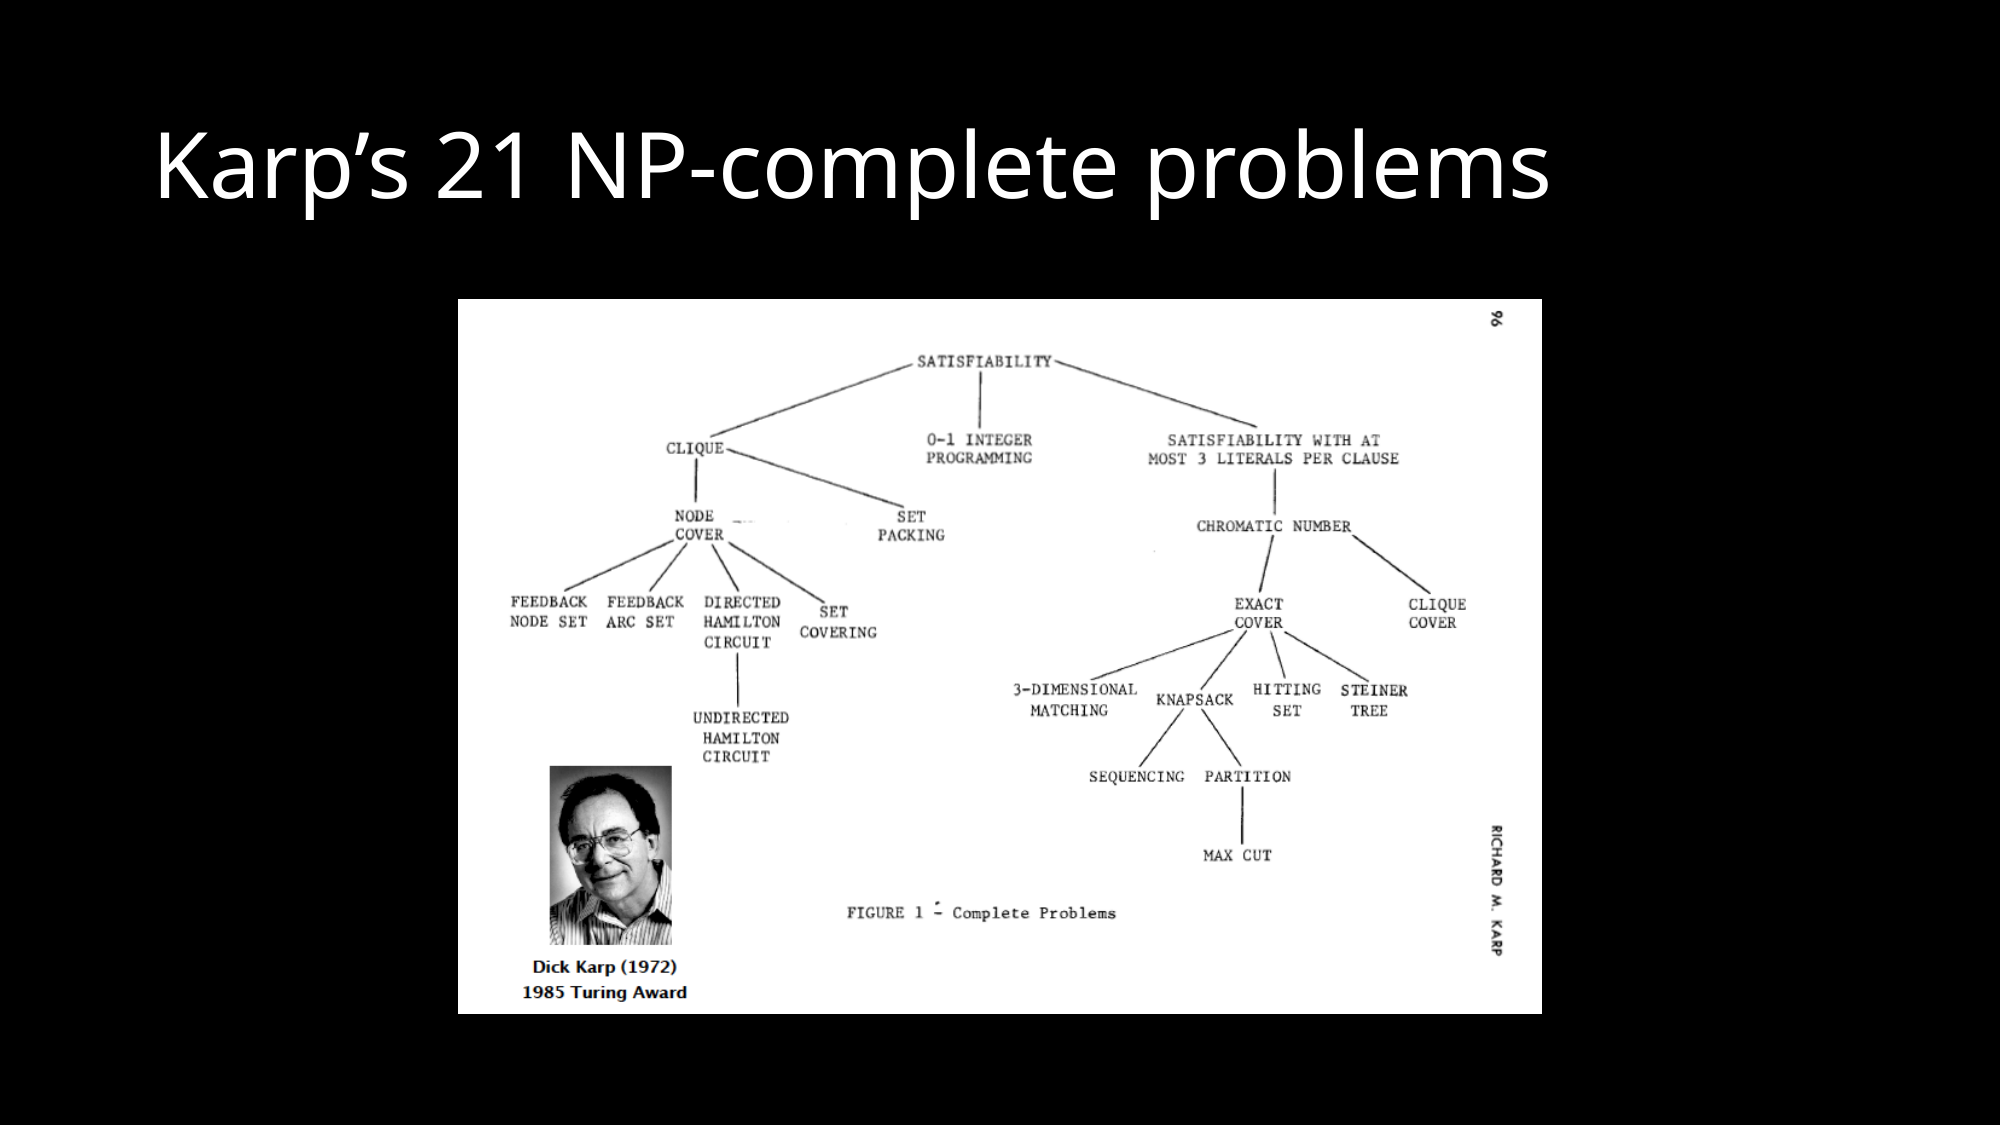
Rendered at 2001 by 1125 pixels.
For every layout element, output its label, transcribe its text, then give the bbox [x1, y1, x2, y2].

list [458, 299, 1542, 1014]
title Karp’s 21 NP-complete problems [137, 59, 1863, 278]
